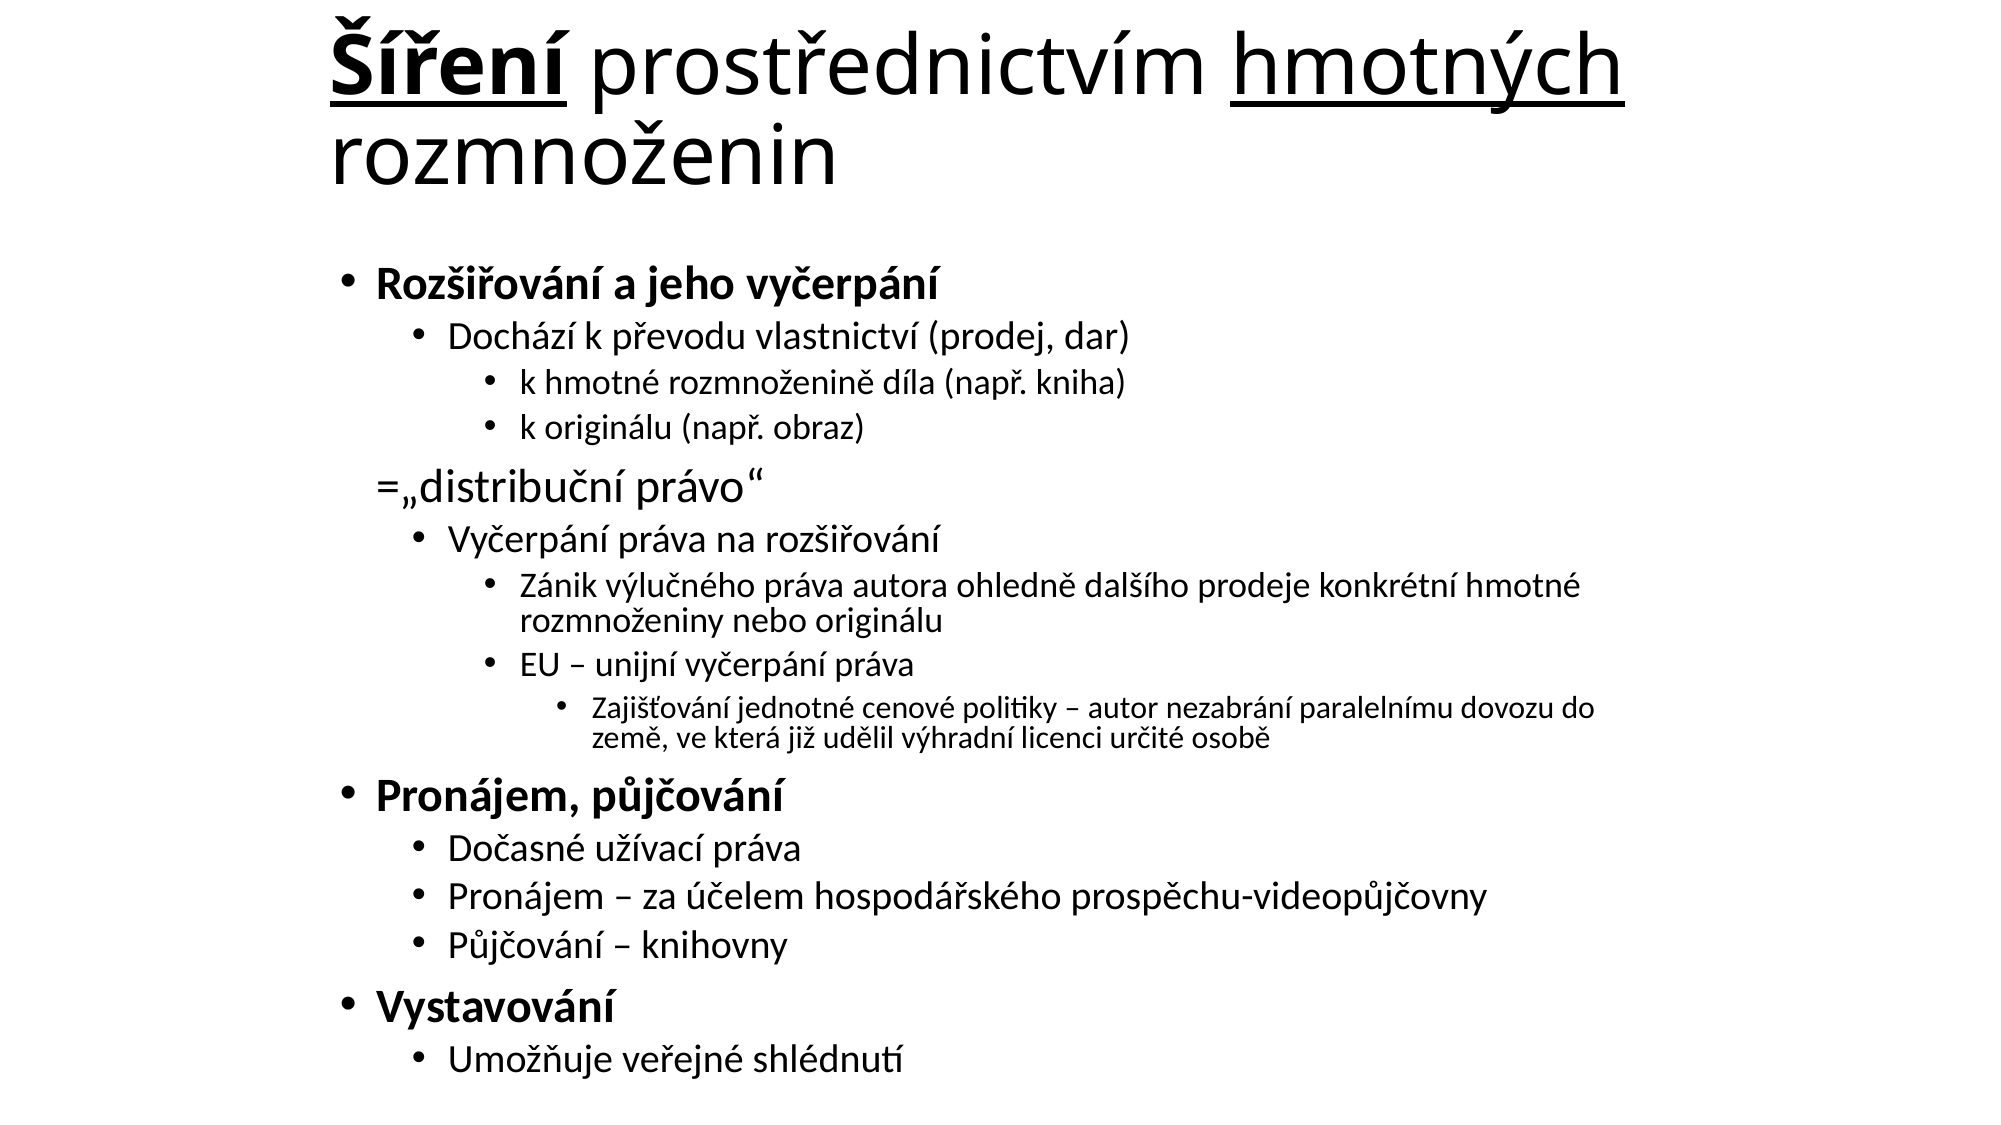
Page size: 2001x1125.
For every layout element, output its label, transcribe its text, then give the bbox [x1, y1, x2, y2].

list Rozšiřování a jeho vyčerpání Dochází k převodu vlastnictví (prodej, dar) k hmotné rozmnoženině díla (např. kniha) k originálu (např. obraz) =„distribuční právo“ Vyčerpání práva na rozšiřování Zánik výlučného práva autora ohledně dalšího prodeje konkrétní hmotné rozmnoženiny nebo originálu EU – unijní vyčerpání práva Zajišťování jednotné cenové politiky – autor nezabrání paralelnímu dovozu do země, ve která již udělil výhradní licenci určité osobě Pronájem, půjčování Dočasné užívací práva Pronájem – za účelem hospodářského prospěchu-videopůjčovny Půjčování – knihovny Vystavování Umožňuje veřejné shlédnutí [324, 255, 1675, 1094]
title Šíření prostřednictvím hmotných rozmnoženin [314, 0, 1665, 225]
